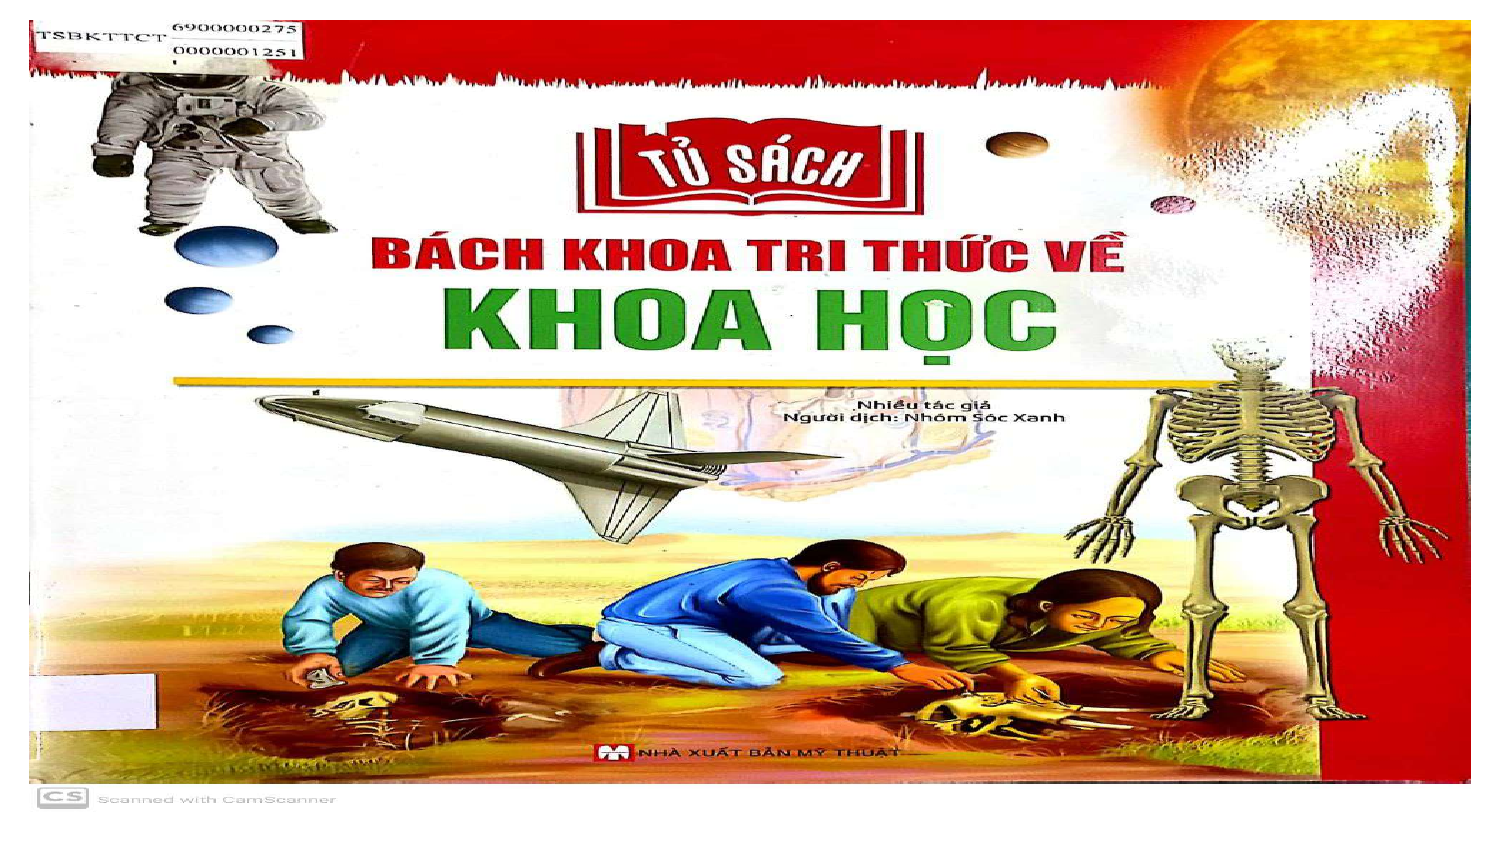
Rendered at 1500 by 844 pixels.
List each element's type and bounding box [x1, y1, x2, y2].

list [29, 19, 1471, 812]
